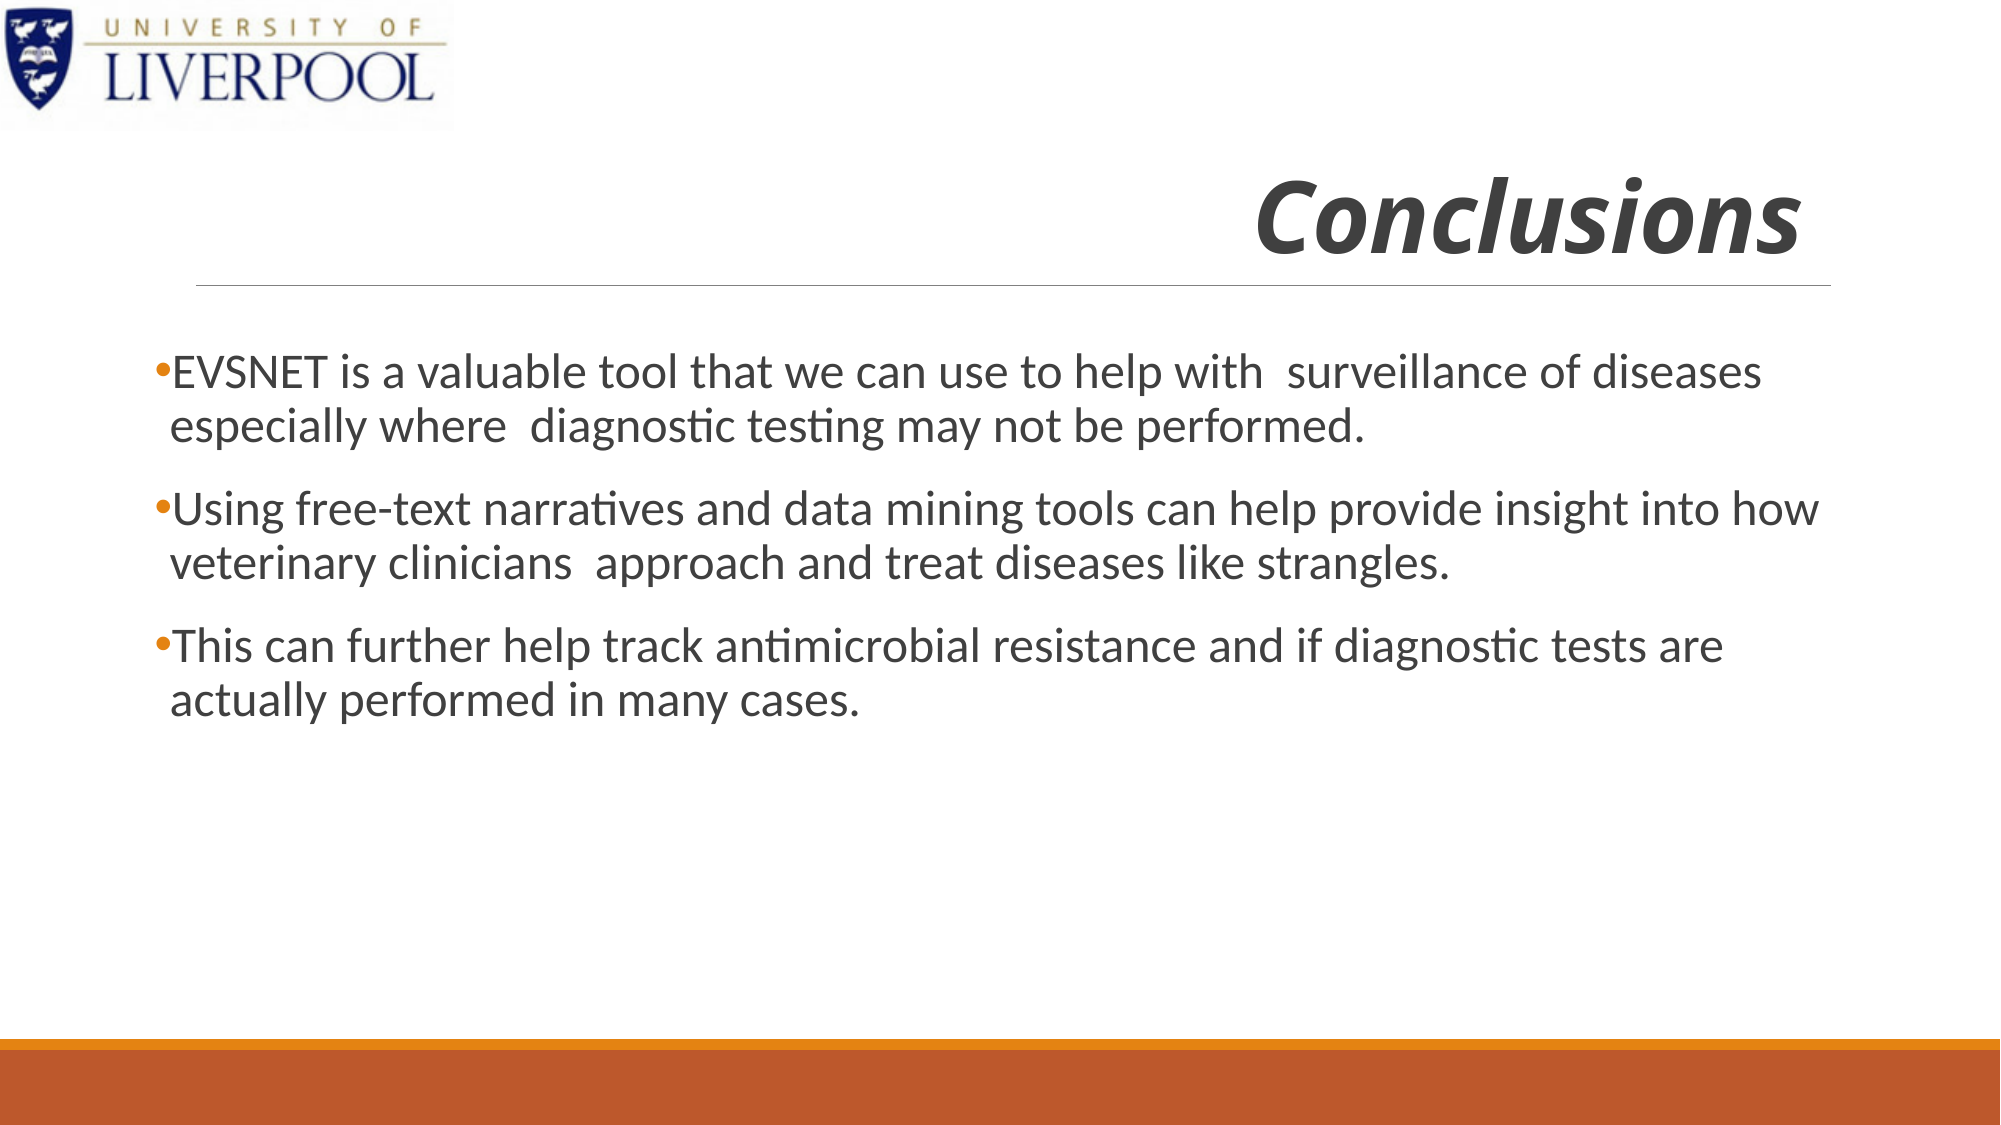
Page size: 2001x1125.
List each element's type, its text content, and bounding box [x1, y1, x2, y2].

picture [0, 0, 454, 132]
title Conclusions [1237, 43, 2000, 282]
list EVSNET is a valuable tool that we can use to help with surveillance of diseases especially where diagnostic testing may not be performed. Using free-text narratives and data mining tools can help provide insight into how veterinary clinicians approach and treat diseases like strangles. This can further help track antimicrobial resistance and if diagnostic tests are actually performed in many cases. [154, 337, 1885, 996]
